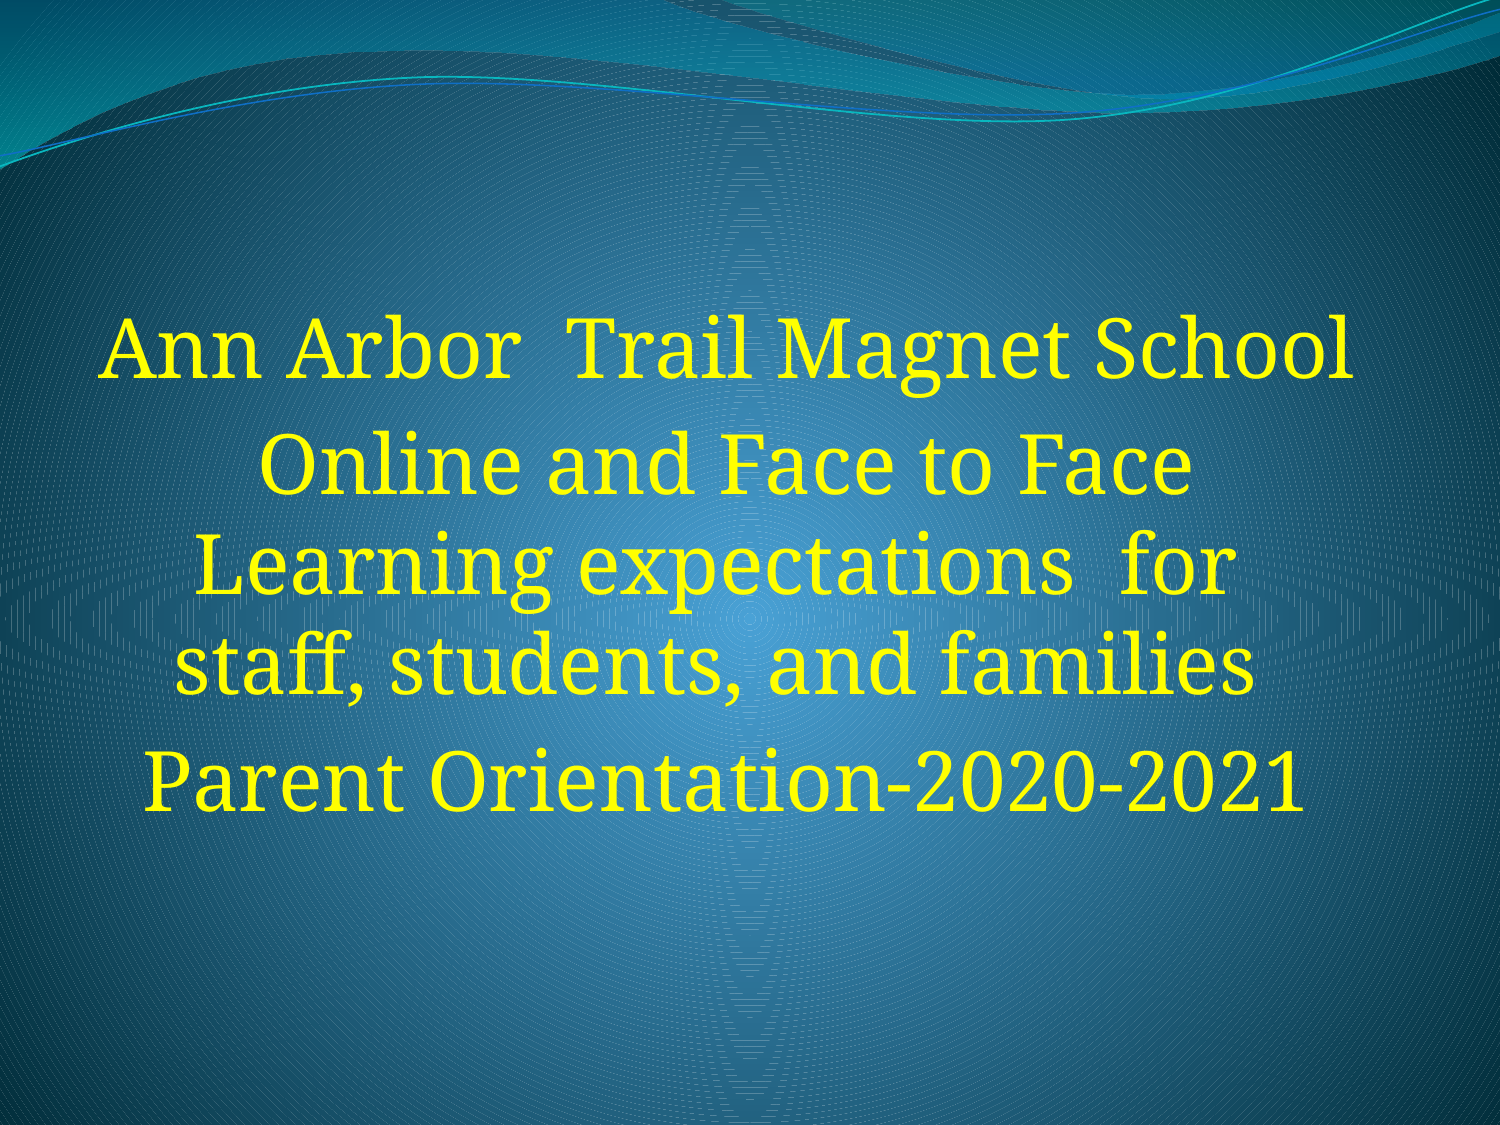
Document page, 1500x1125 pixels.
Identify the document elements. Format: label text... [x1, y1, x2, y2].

subtitle Ann Arbor Trail Magnet School Online and Face to Face Learning expectations for staff, students, and families Parent Orientation-2020-2021 [87, 287, 1376, 818]
